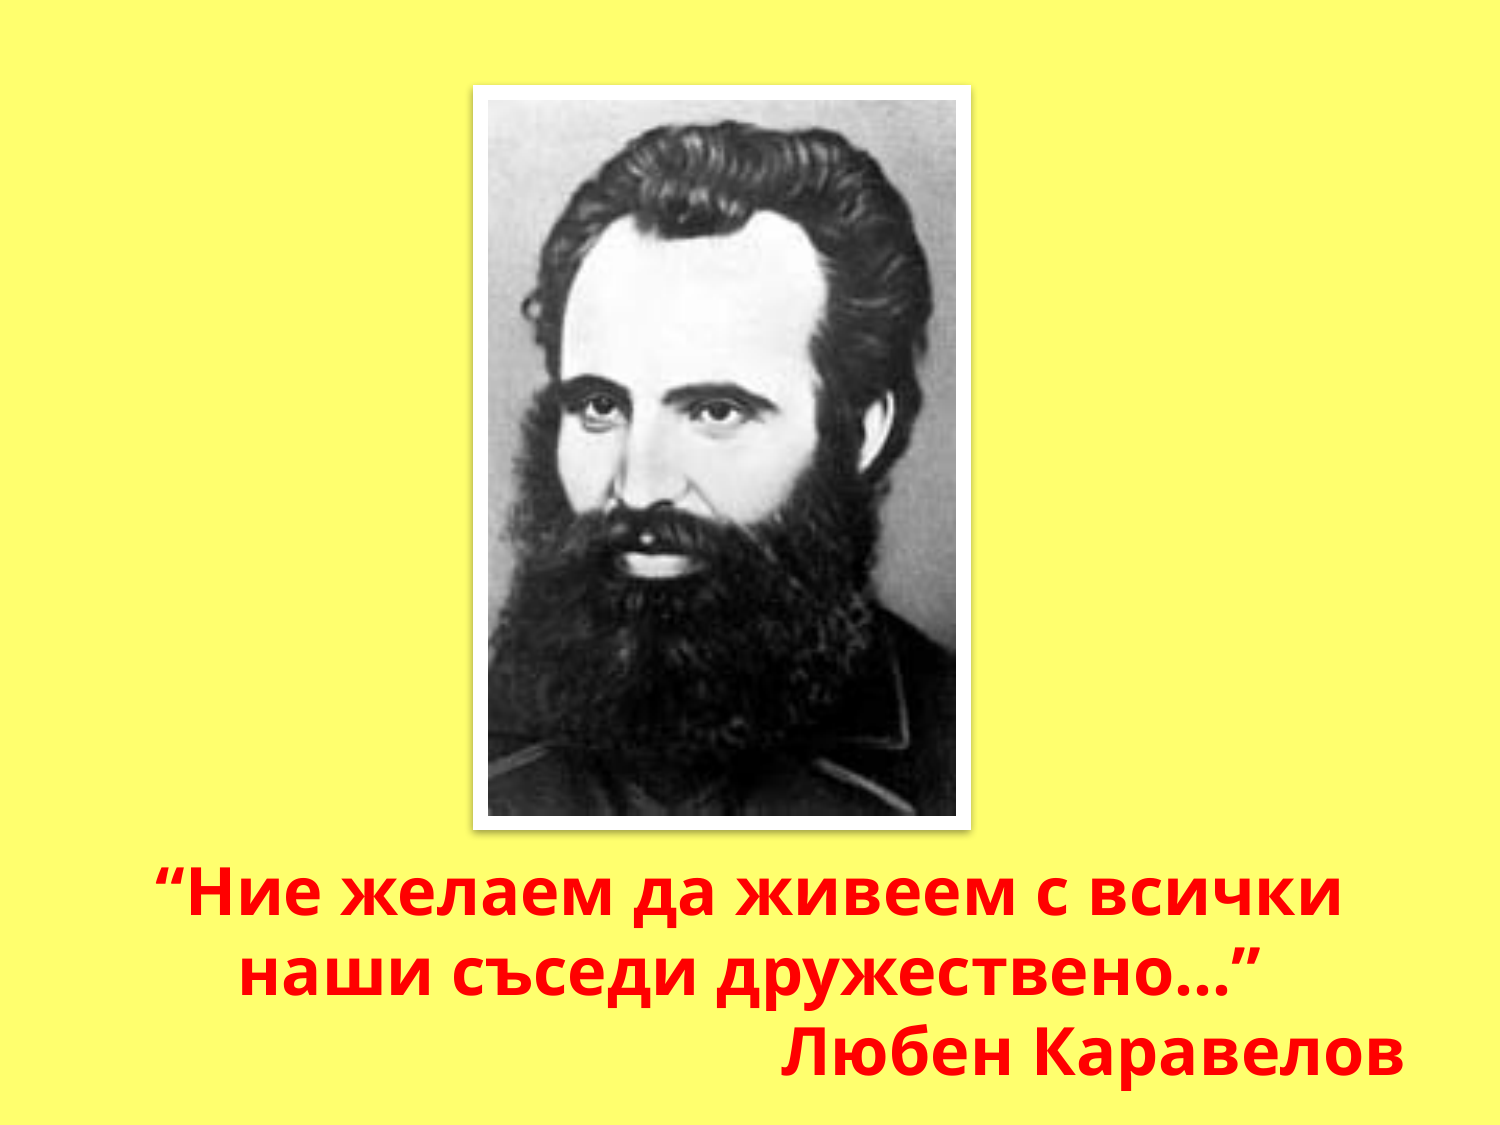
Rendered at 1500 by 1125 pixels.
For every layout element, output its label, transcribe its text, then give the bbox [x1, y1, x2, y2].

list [487, 99, 957, 816]
title “Ние желаем да живеем с всички наши съседи дружествено...” Любен Каравелов [75, 862, 1425, 1075]
